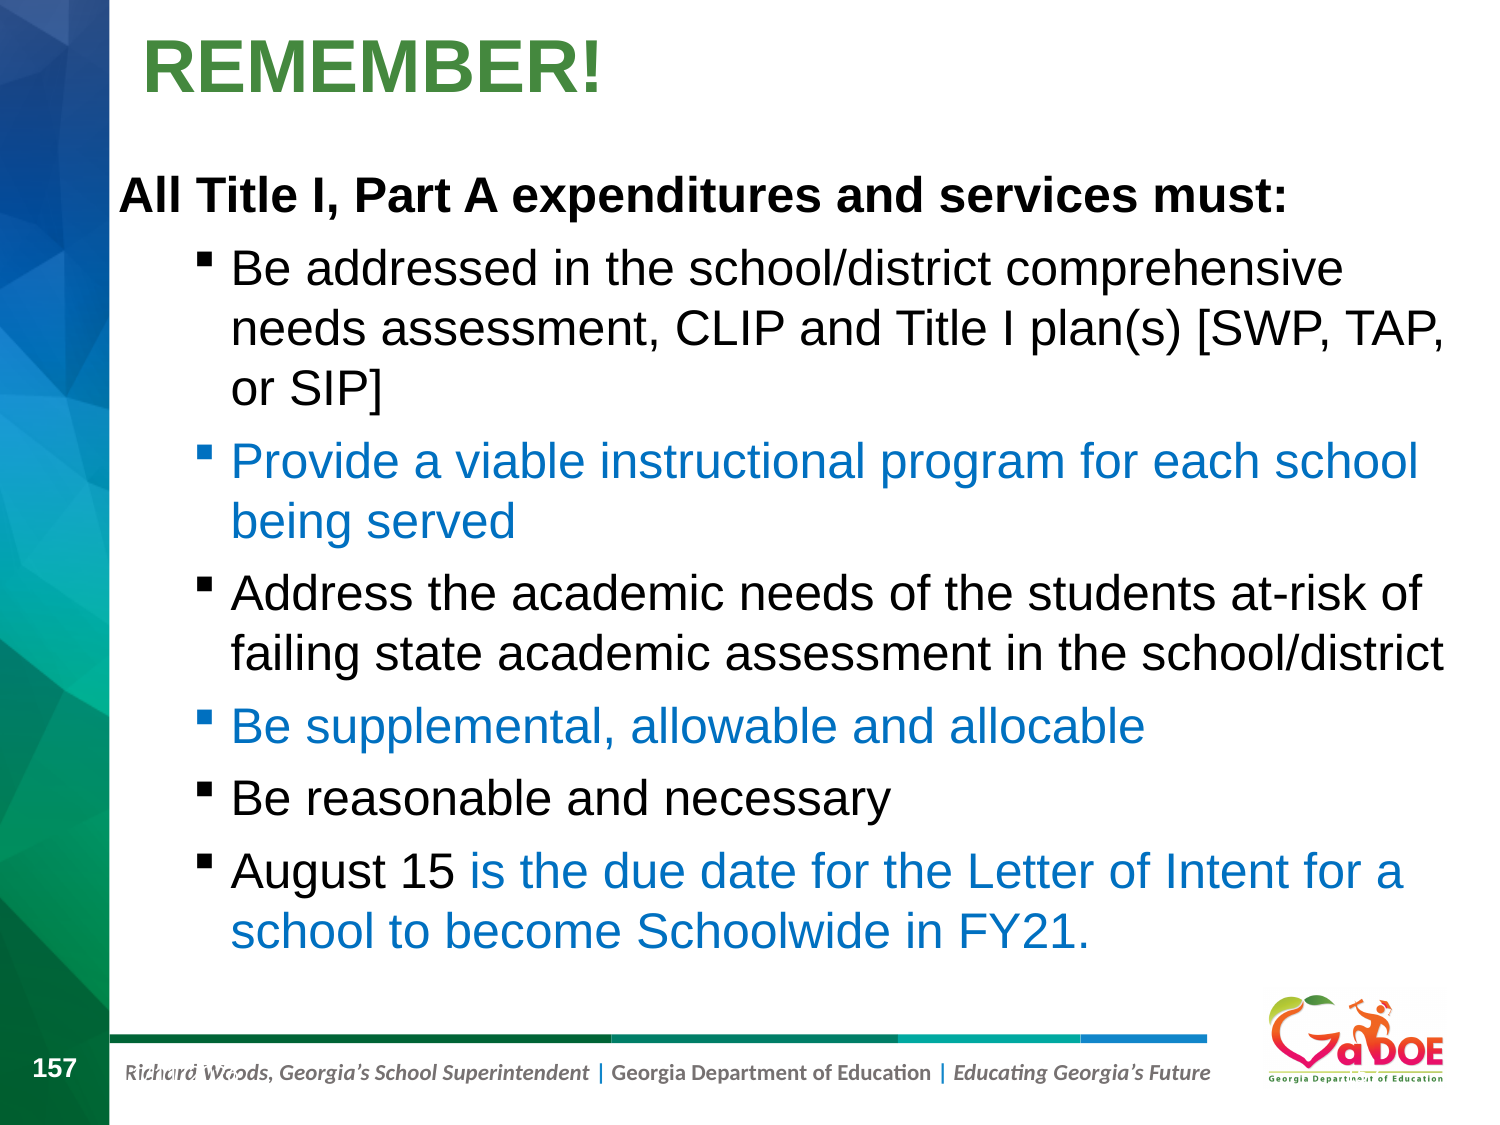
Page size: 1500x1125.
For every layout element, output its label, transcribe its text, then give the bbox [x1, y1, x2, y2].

list All Title I, Part A expenditures and services must: Be addressed in the school/district comprehensive needs assessment, CLIP and Title I plan(s) [SWP, TAP, or SIP] Provide a viable instructional program for each school being served Address the academic needs of the students at-risk of failing state academic assessment in the school/district Be supplemental, allowable and allocable Be reasonable and necessary August 15 is the due date for the Letter of Intent for a school to become Schoolwide in FY21. [103, 155, 1491, 1069]
picture [1397, 1069, 1447, 1089]
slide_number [103, 1042, 441, 1103]
title REMEMBER! [127, 15, 1049, 122]
picture [0, 0, 110, 1125]
slide_number 157 [1059, 1042, 1397, 1103]
